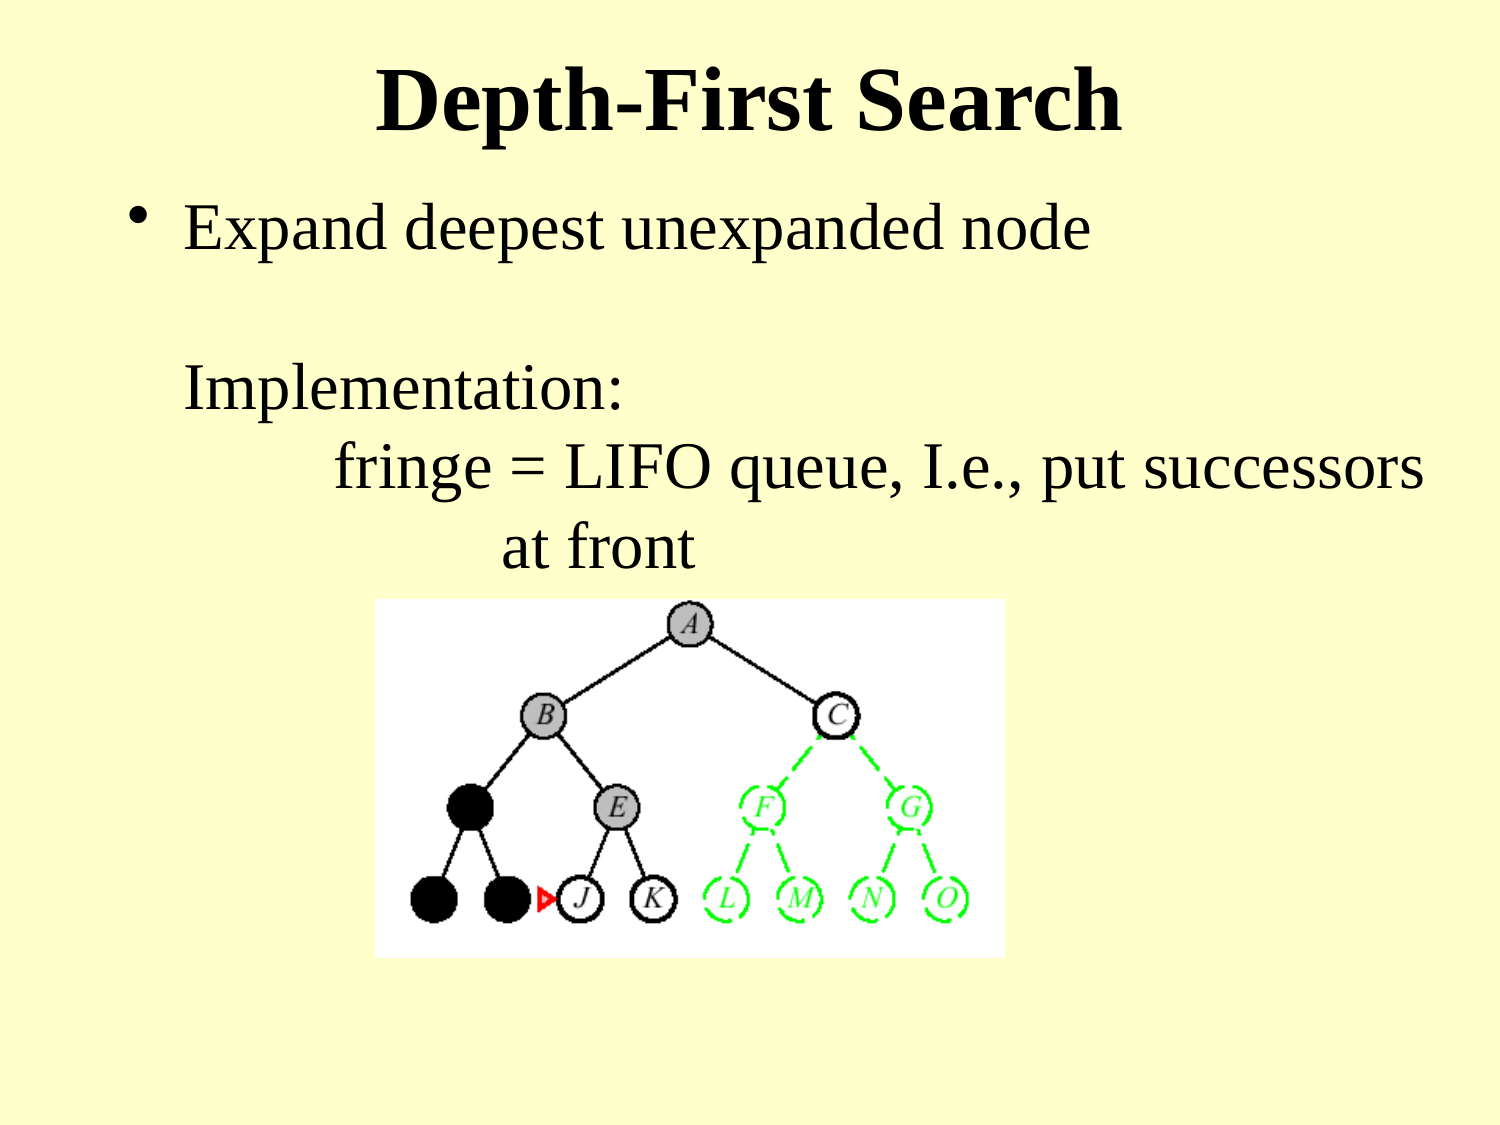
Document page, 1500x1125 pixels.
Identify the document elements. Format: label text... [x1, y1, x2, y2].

picture [374, 599, 1005, 959]
title Depth-First Search [112, 0, 1388, 174]
list Expand deepest unexpanded node Implementation: fringe = LIFO queue, I.e., put successors at front [112, 174, 1500, 850]
